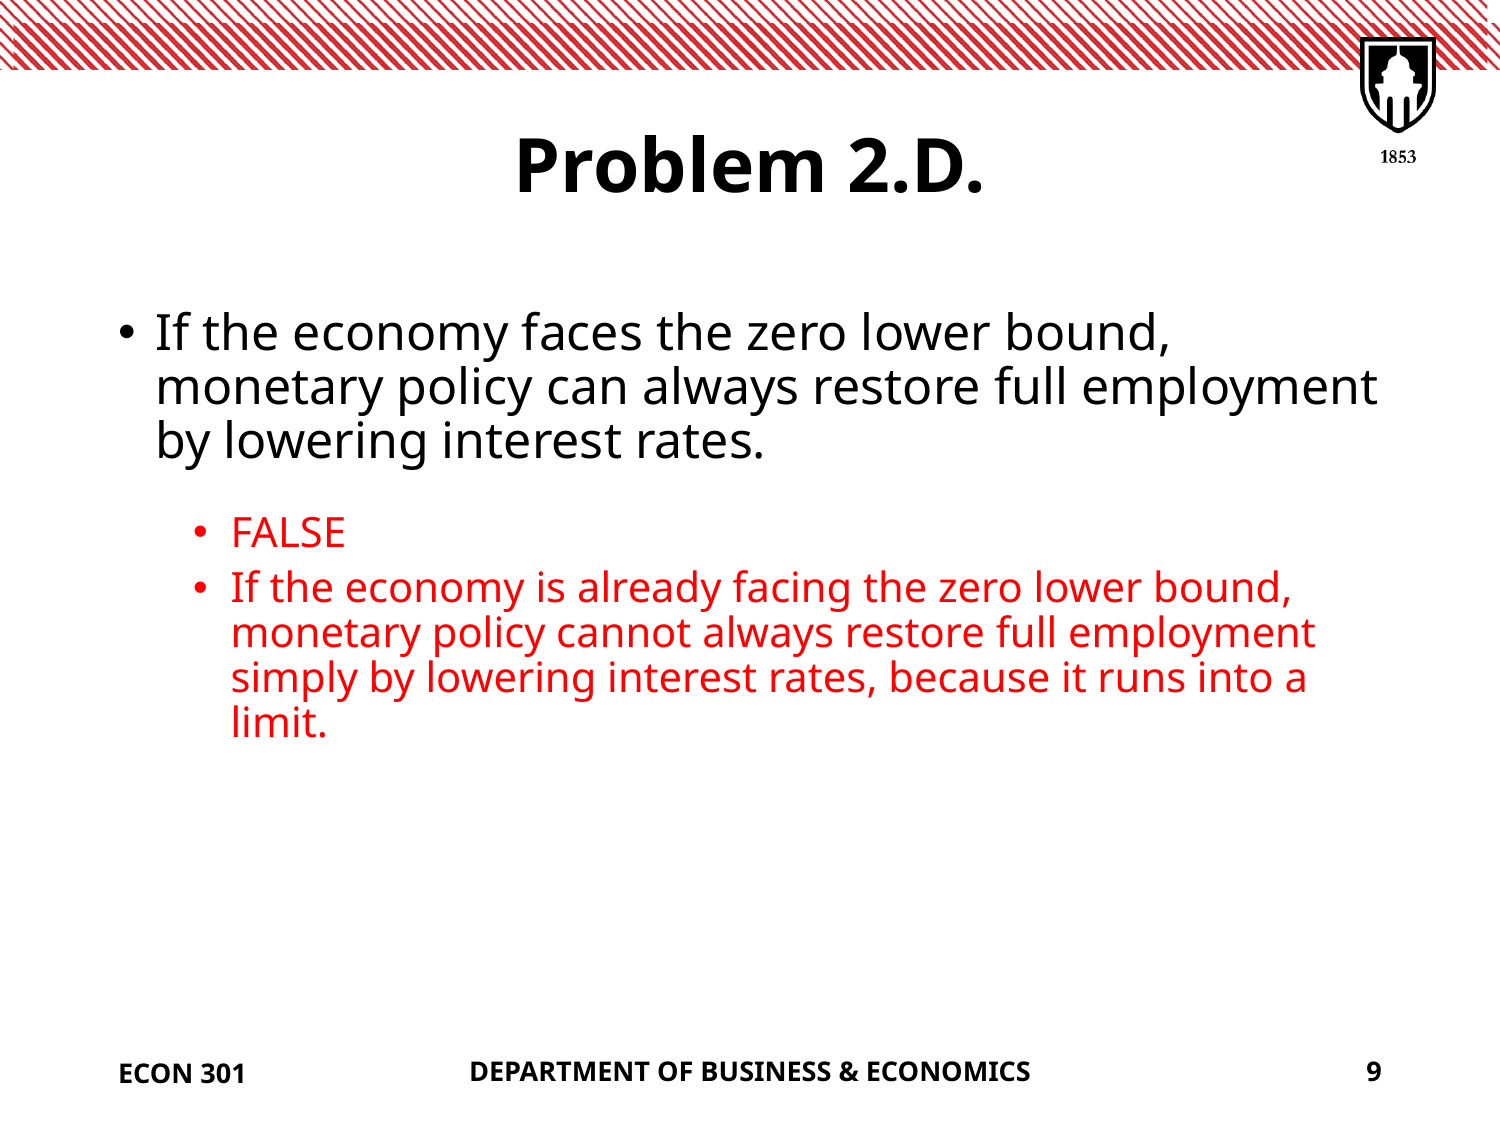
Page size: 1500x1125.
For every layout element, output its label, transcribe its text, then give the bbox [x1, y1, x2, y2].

picture [0, 0, 1500, 163]
title Problem 2.D. [103, 59, 1397, 278]
footer DEPARTMENT OF BUSINESS & ECONOMICS [277, 1042, 1059, 1103]
slide_number 9 [1059, 1042, 1397, 1103]
list If the economy faces the zero lower bound, monetary policy can always restore full employment by lowering interest rates. FALSE If the economy is already facing the zero lower bound, monetary policy cannot always restore full employment simply by lowering interest rates, because it runs into a limit. [103, 299, 1397, 1014]
slide_number ECON 301 [103, 1042, 277, 1103]
